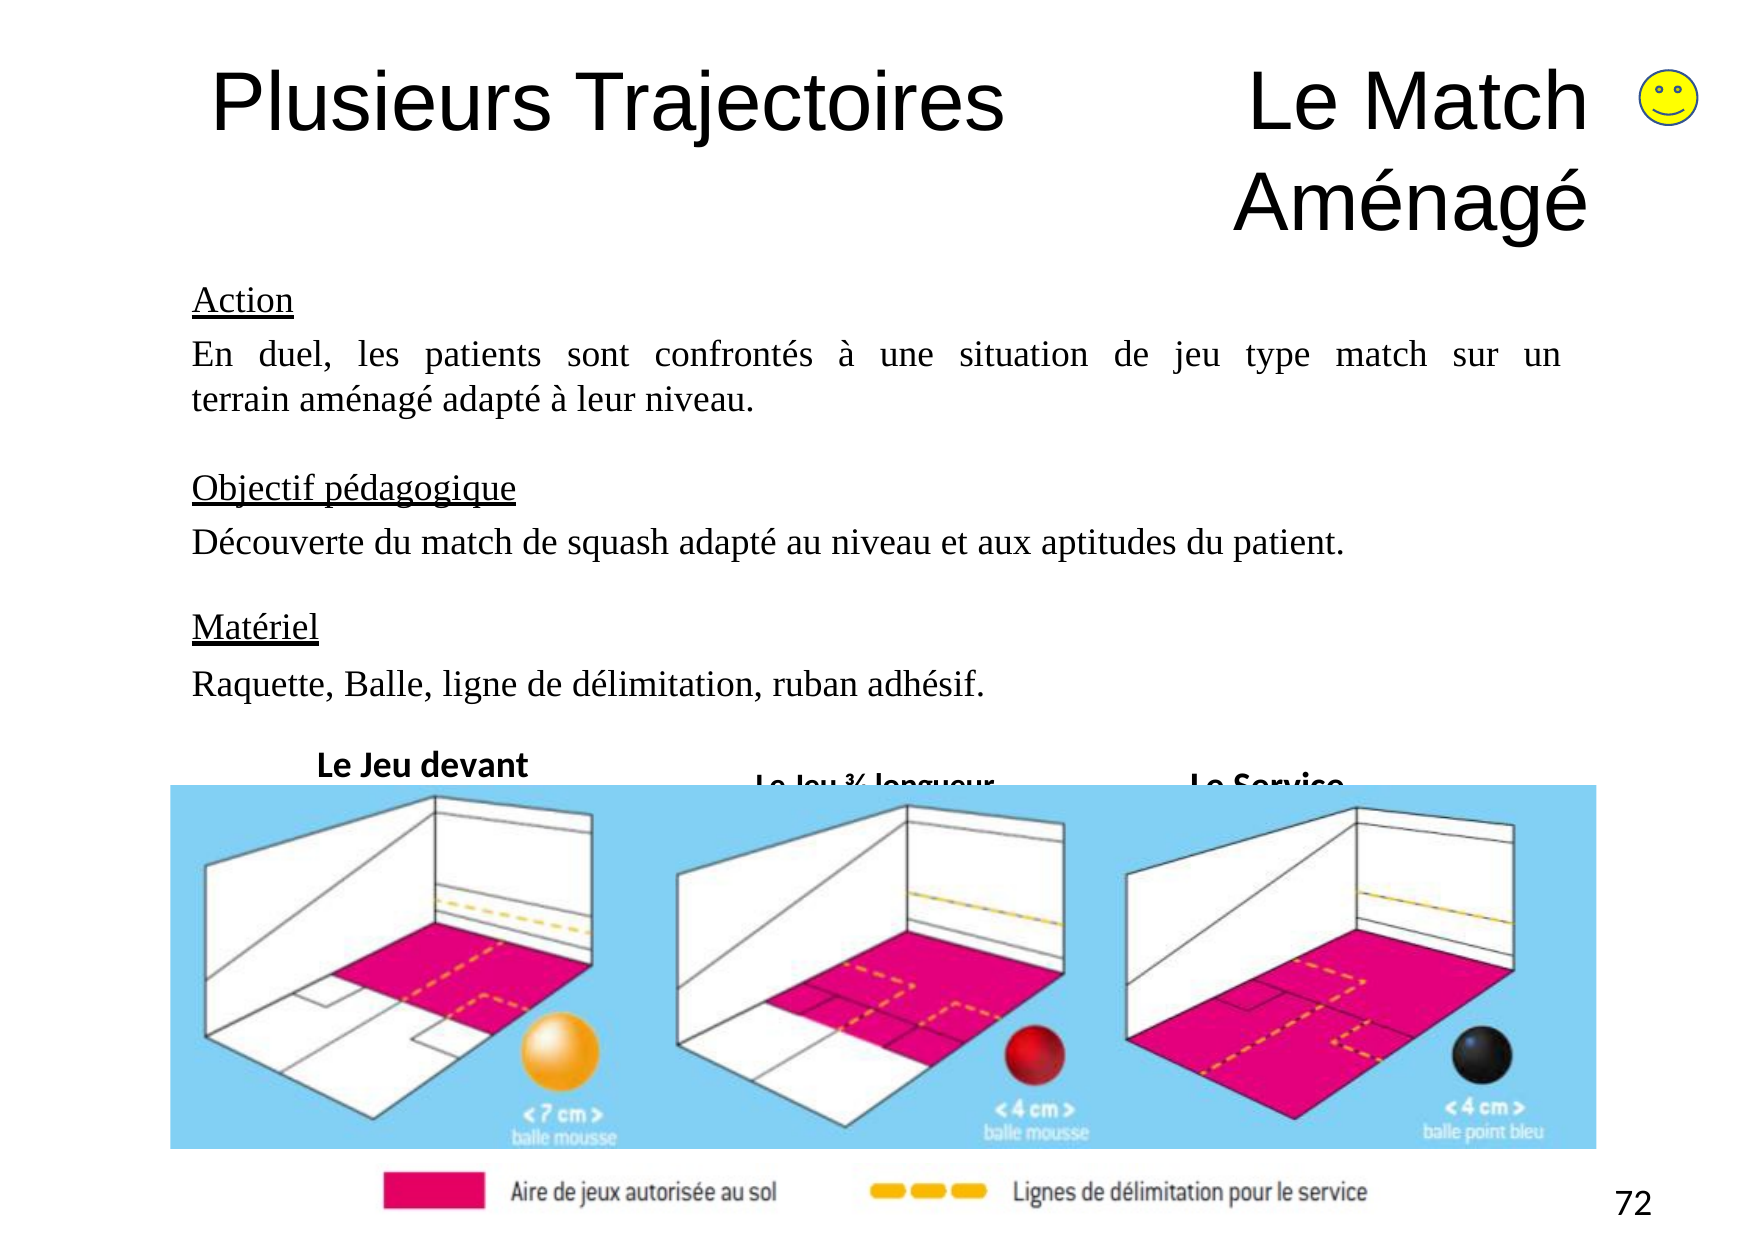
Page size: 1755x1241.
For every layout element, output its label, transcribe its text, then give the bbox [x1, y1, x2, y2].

text_box 72 [1539, 1170, 1728, 1230]
text_box [1638, 69, 1699, 126]
text_box Le Match Aménagé [1163, 46, 1590, 247]
title Plusieurs Trajectoires [182, 0, 1573, 201]
text_box Action En duel, les patients sont confrontés à une situation de jeu type match sur un terrain aménagé adapté à leur niveau. Objectif pédagogique Découverte du match de squash adapté au niveau et aux aptitudes du patient. Matériel Raquette, Balle, ligne de délimitation, ruban adhésif. [189, 274, 1575, 705]
text_box [170, 785, 675, 1149]
text_box Le Jeu devant [315, 739, 530, 785]
text_box [301, 1163, 1454, 1218]
text_box [675, 785, 1091, 1149]
text_box Le Jeu ¾ longueur Le Service Aménagé [753, 741, 1501, 785]
text_box [1091, 785, 1597, 1149]
